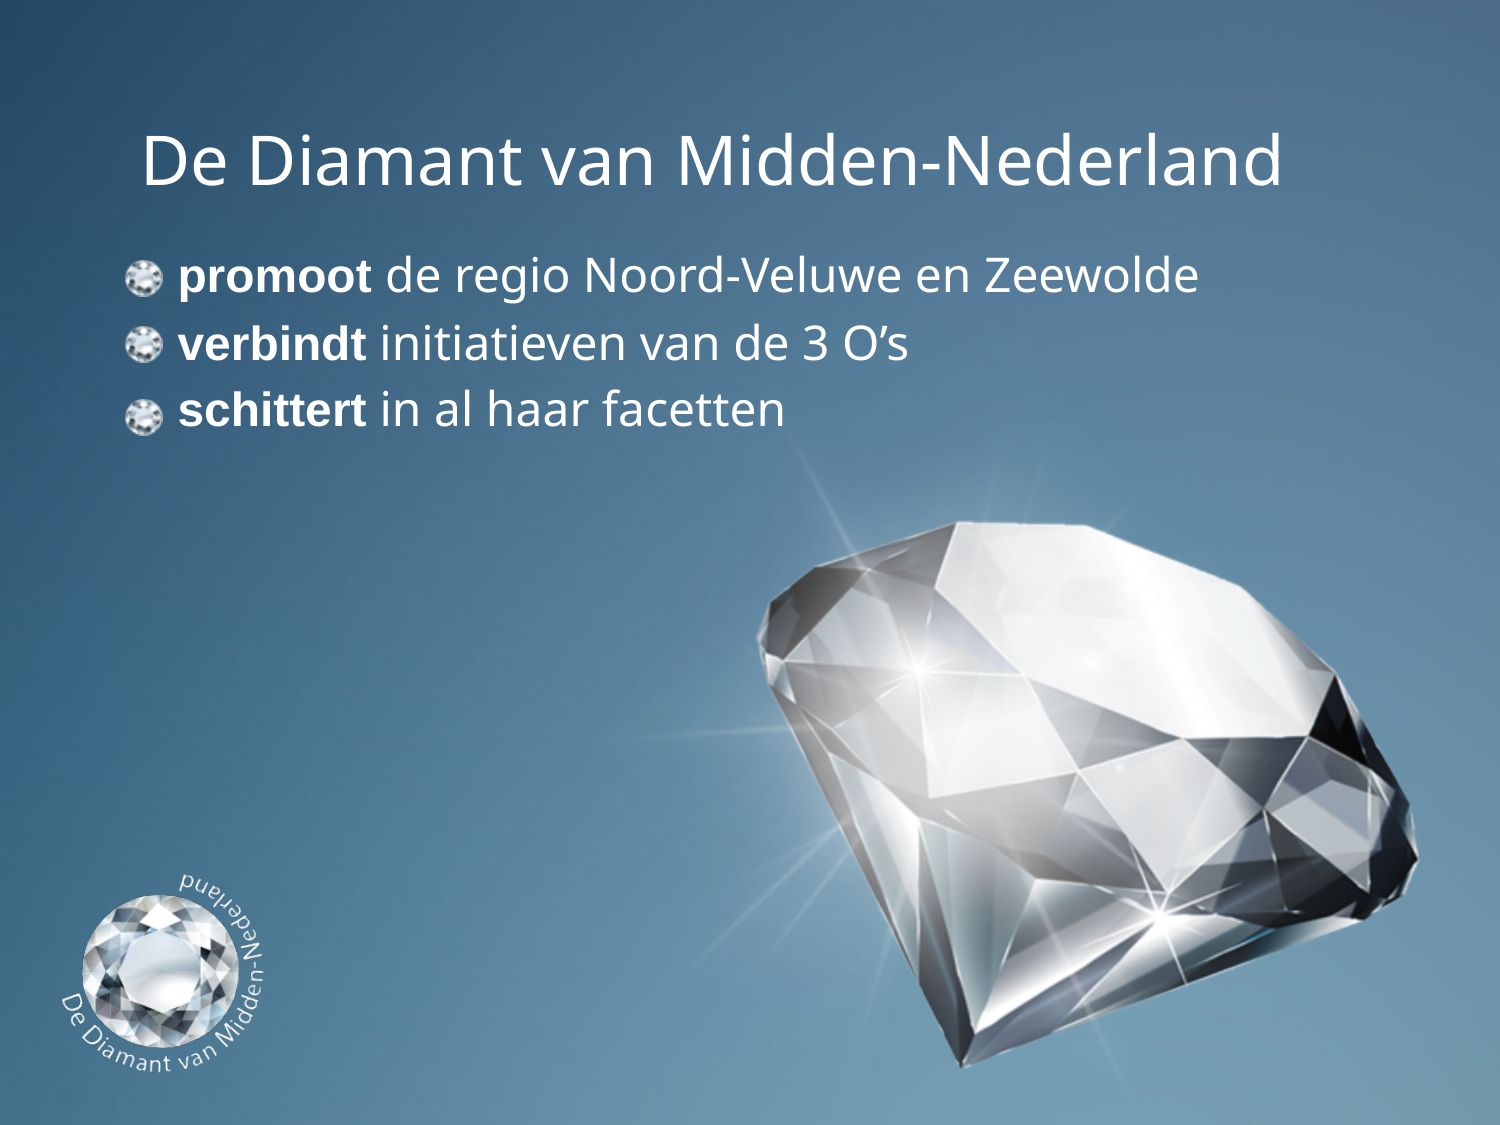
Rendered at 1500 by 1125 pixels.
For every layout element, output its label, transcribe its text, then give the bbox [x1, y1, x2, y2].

subtitle promoot de regio Noord-Veluwe en Zeewolde verbindt initiatieven van de 3 O’s schittert in al haar facetten [162, 237, 1325, 525]
title De Diamant van Midden-Nederland [75, 37, 1350, 279]
picture [0, 0, 1500, 1125]
